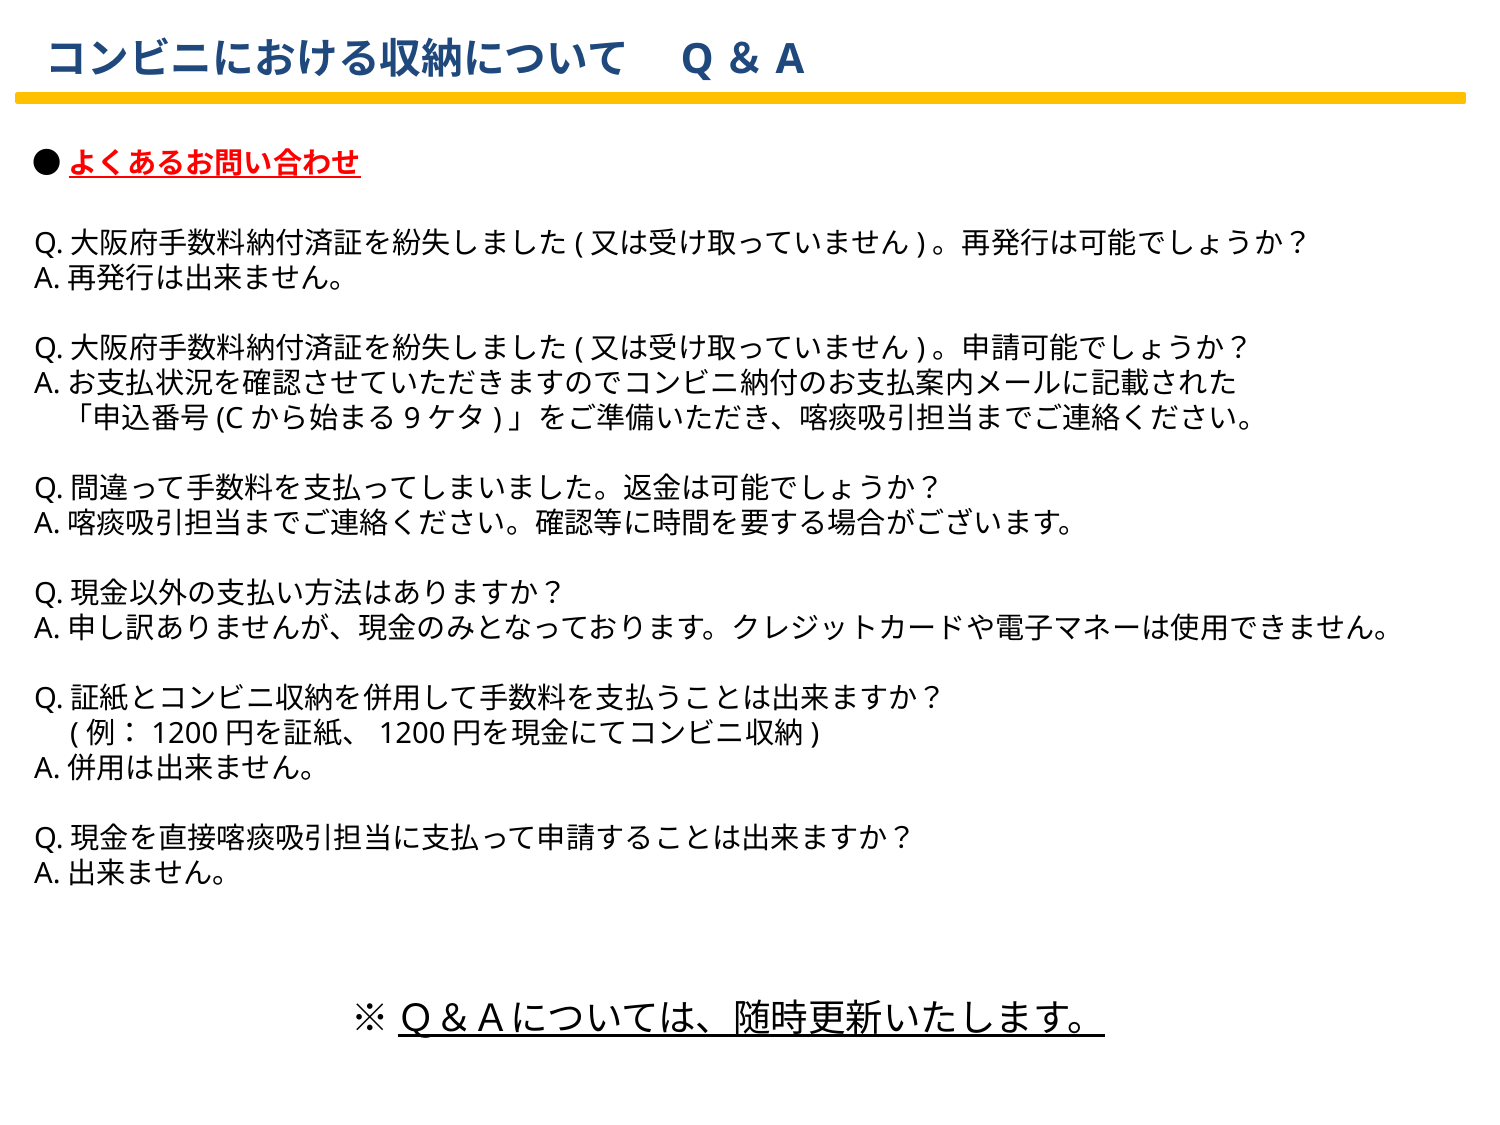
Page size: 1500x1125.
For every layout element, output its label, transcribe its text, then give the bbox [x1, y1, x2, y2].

text_box [15, 92, 1466, 104]
text_box コンビニにおける収納について Q＆A [30, 24, 1465, 84]
text_box Q.大阪府手数料納付済証を紛失しました(又は受け取っていません)。再発行は可能でしょうか？ A.再発行は出来ません。 Q.大阪府手数料納付済証を紛失しました(又は受け取っていません)。申請可能でしょうか？ A.お支払状況を確認させていただきますのでコンビニ納付のお支払案内メールに記載された 「申込番号(Cから始まる9ケタ)」をご準備いただき、喀痰吸引担当までご連絡ください。 Q.間違って手数料を支払ってしまいました。返金は可能でしょうか？ A.喀痰吸引担当までご連絡ください。確認等に時間を要する場合がございます。 Q.現金以外の支払い方法はありますか？ A.申し訳ありませんが、現金のみとなっております。クレジットカードや電子マネーは使用できません。 Q.証紙とコンビニ収納を併用して手数料を支払うことは出来ますか？ (例：1200円を証紙、1200円を現金にてコンビニ収納) A.併用は出来ません。 Q.現金を直接喀痰吸引担当に支払って申請することは出来ますか？ A.出来ません。 [19, 217, 1465, 897]
text_box ●よくあるお問い合わせ [17, 137, 1500, 187]
text_box ※Ｑ＆Ａについては、随時更新いたします。 [336, 986, 1258, 1046]
